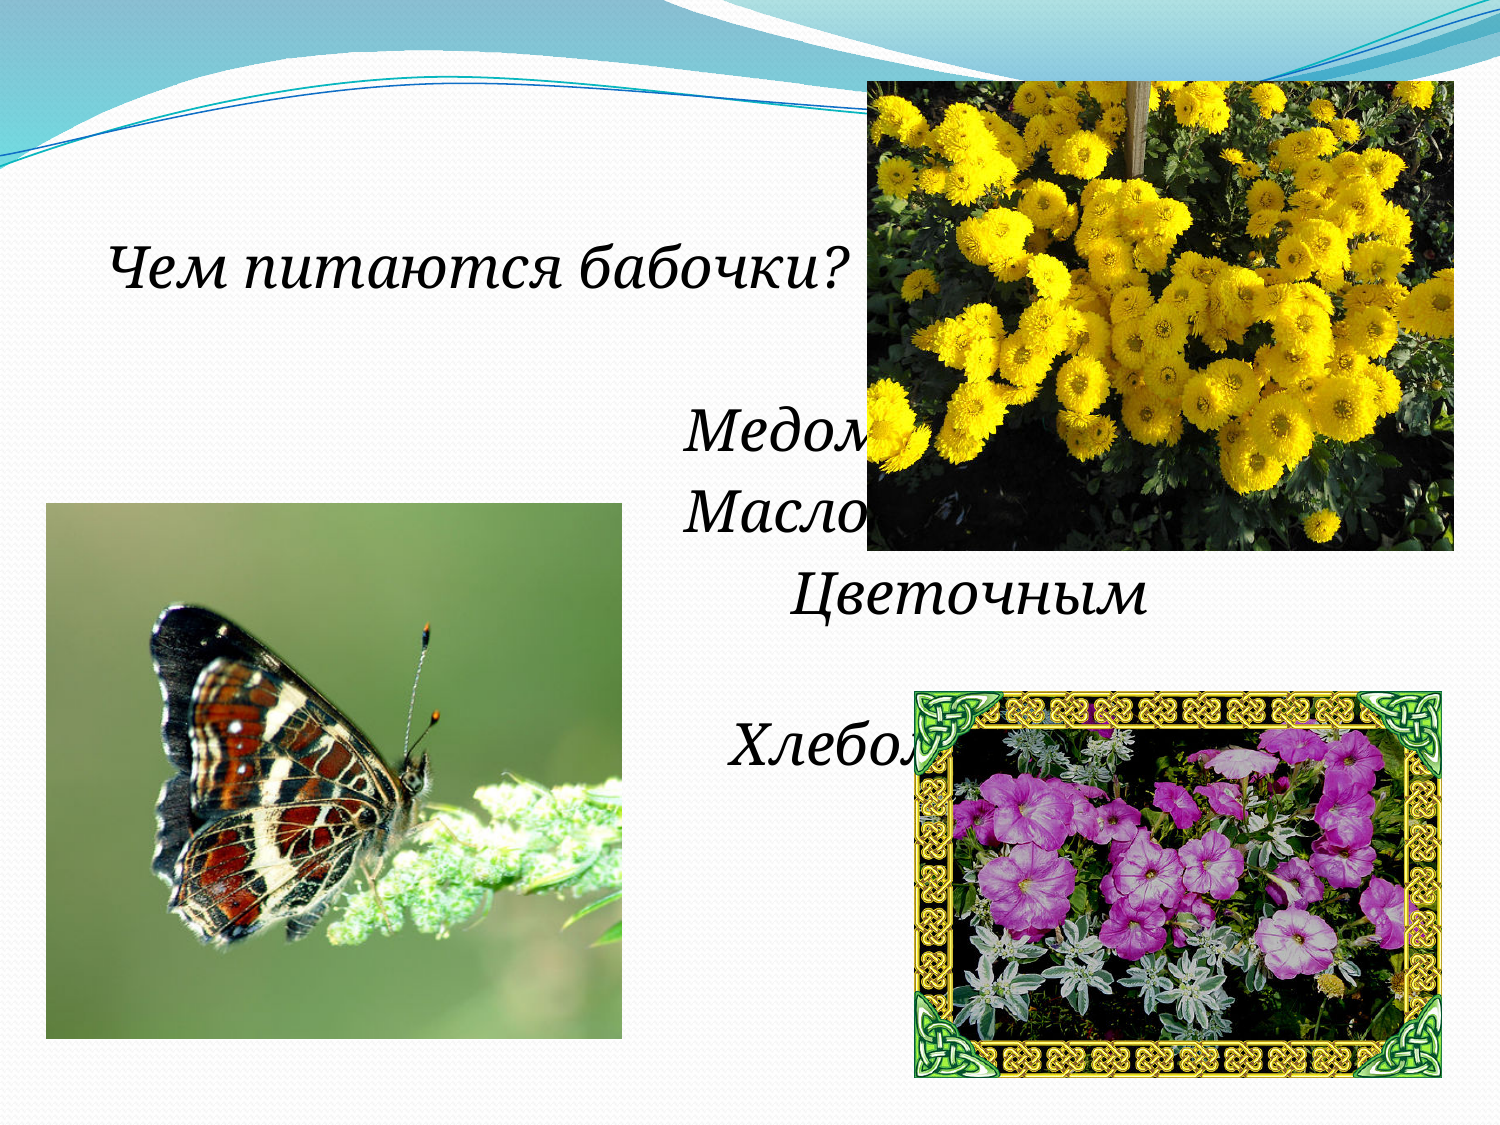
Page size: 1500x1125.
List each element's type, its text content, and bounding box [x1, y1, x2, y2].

picture [866, 81, 1454, 551]
picture [46, 503, 622, 1040]
picture [913, 691, 1442, 1079]
list Чем питаются бабочки? Медом Маслом Цветочным нектаром Хлебом [75, 222, 1425, 1038]
